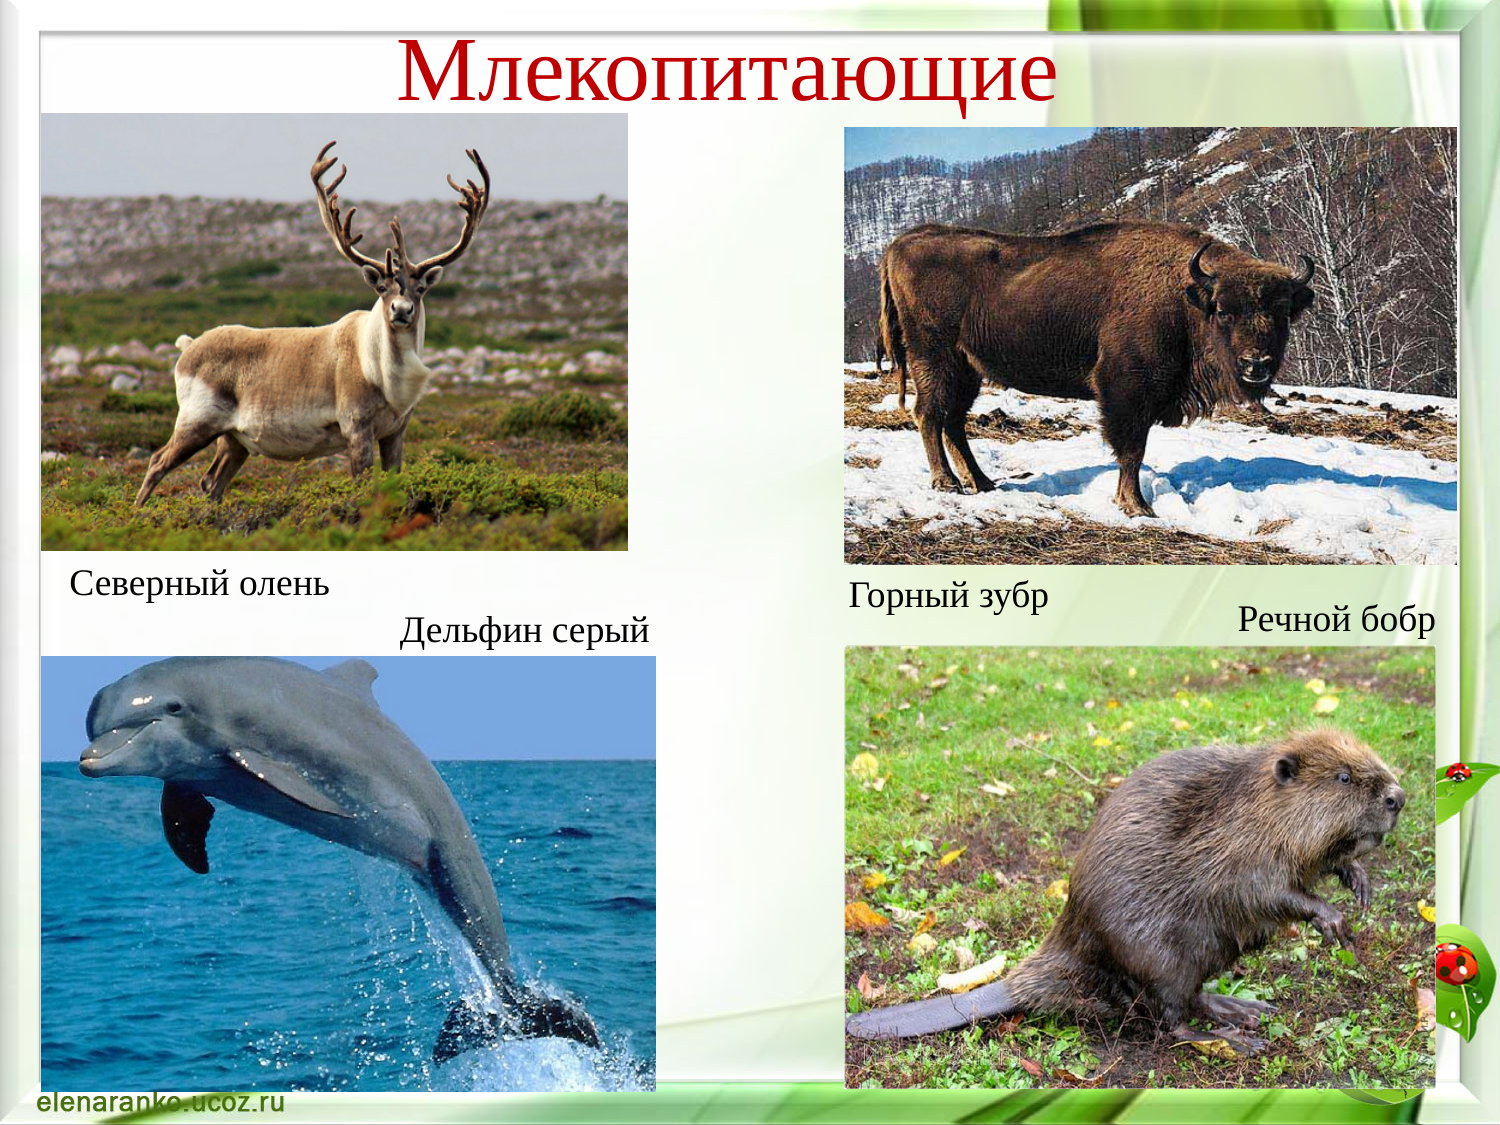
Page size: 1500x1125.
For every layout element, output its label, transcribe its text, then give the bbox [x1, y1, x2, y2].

text_box Речной бобр [1222, 586, 1452, 646]
text_box Северный олень [54, 558, 346, 611]
text_box Дельфин серый [385, 597, 666, 658]
text_box Горный зубр [833, 562, 1065, 623]
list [41, 656, 656, 1092]
picture [0, 0, 1500, 1125]
title Млекопитающие [64, 0, 1415, 128]
